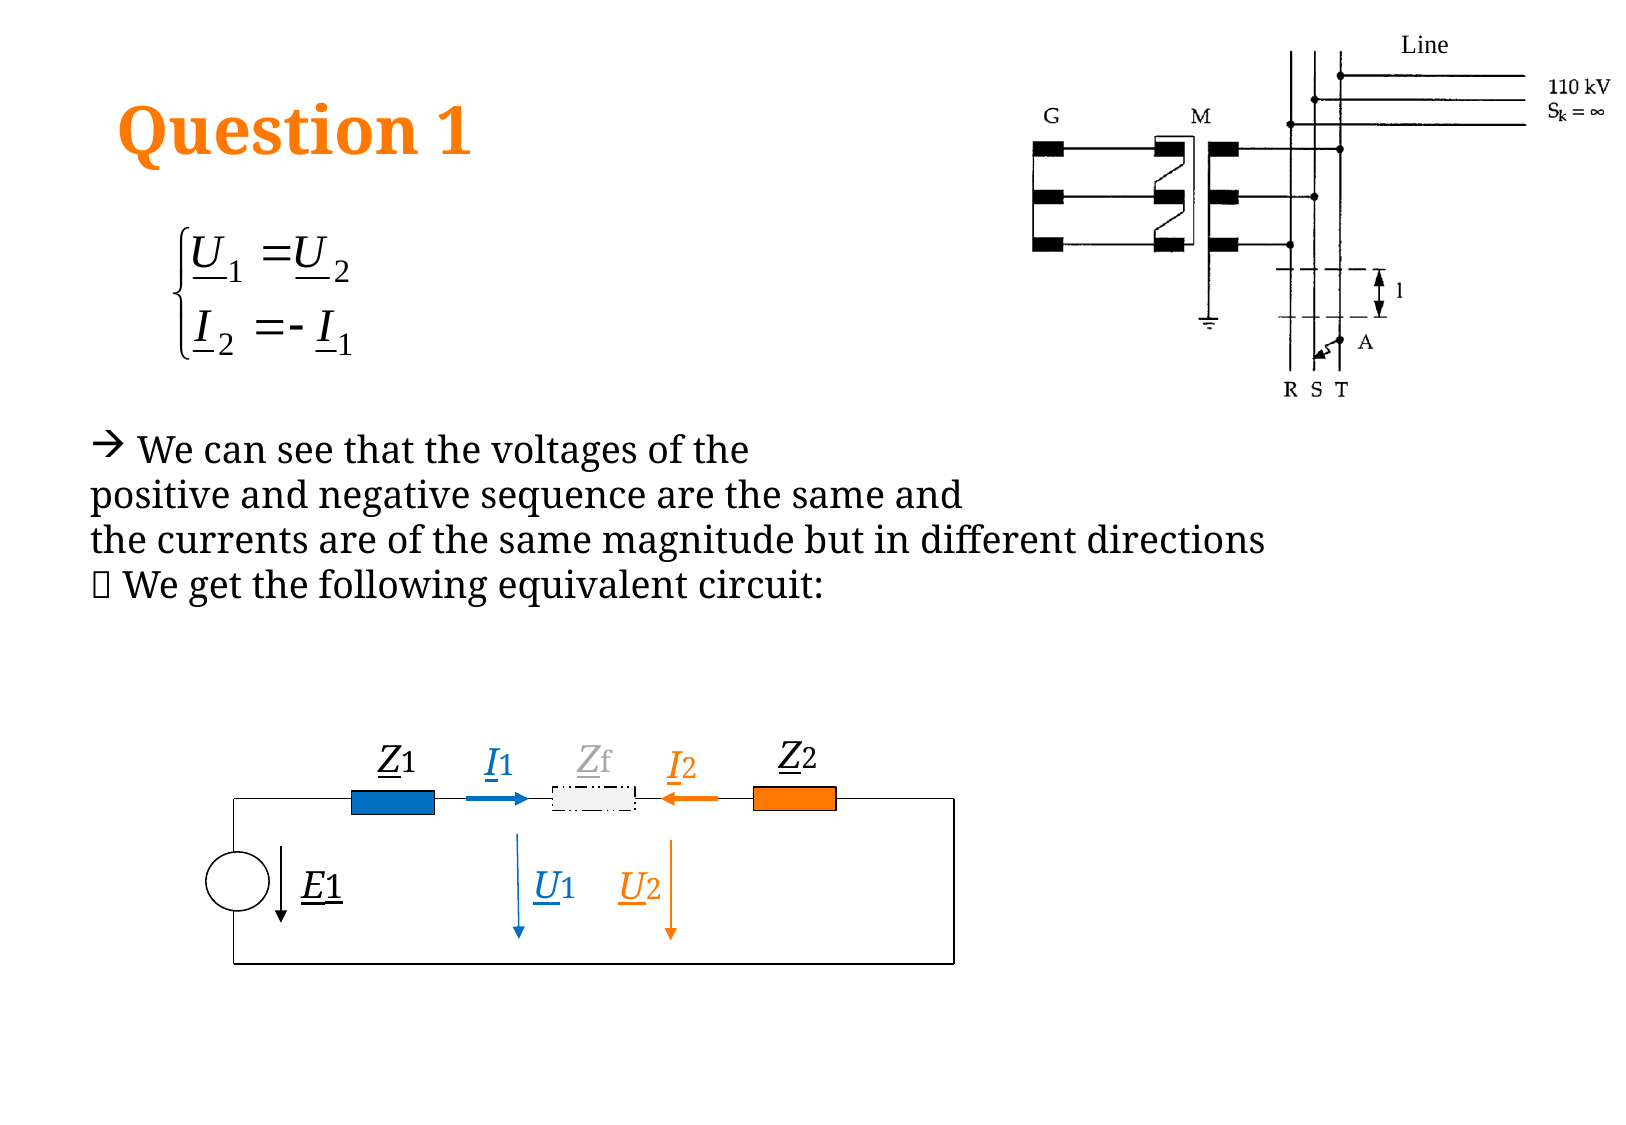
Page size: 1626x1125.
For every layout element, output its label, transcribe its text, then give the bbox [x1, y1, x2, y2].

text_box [516, 833, 520, 940]
picture [1024, 21, 1615, 403]
text_box [239, 851, 270, 911]
text_box [351, 808, 435, 815]
text_box U2 [603, 854, 666, 914]
text_box [552, 786, 636, 798]
text_box Zf [562, 727, 626, 788]
text_box U1 [524, 854, 592, 914]
text_box [351, 790, 435, 798]
text_box [753, 786, 836, 798]
text_box E1 [286, 854, 359, 914]
title Question 1 [101, 80, 1019, 258]
text_box [205, 852, 229, 910]
text_box We can see that the voltages of the positive and negative sequence are the same and the currents are of the same magnitude but in different directions  We get the following equivalent circuit: [75, 418, 1282, 614]
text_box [160, 216, 367, 372]
text_box I1 [469, 730, 530, 791]
text_box Z1 [363, 727, 432, 788]
text_box Z2 [763, 723, 833, 784]
text_box I2 [652, 734, 713, 794]
